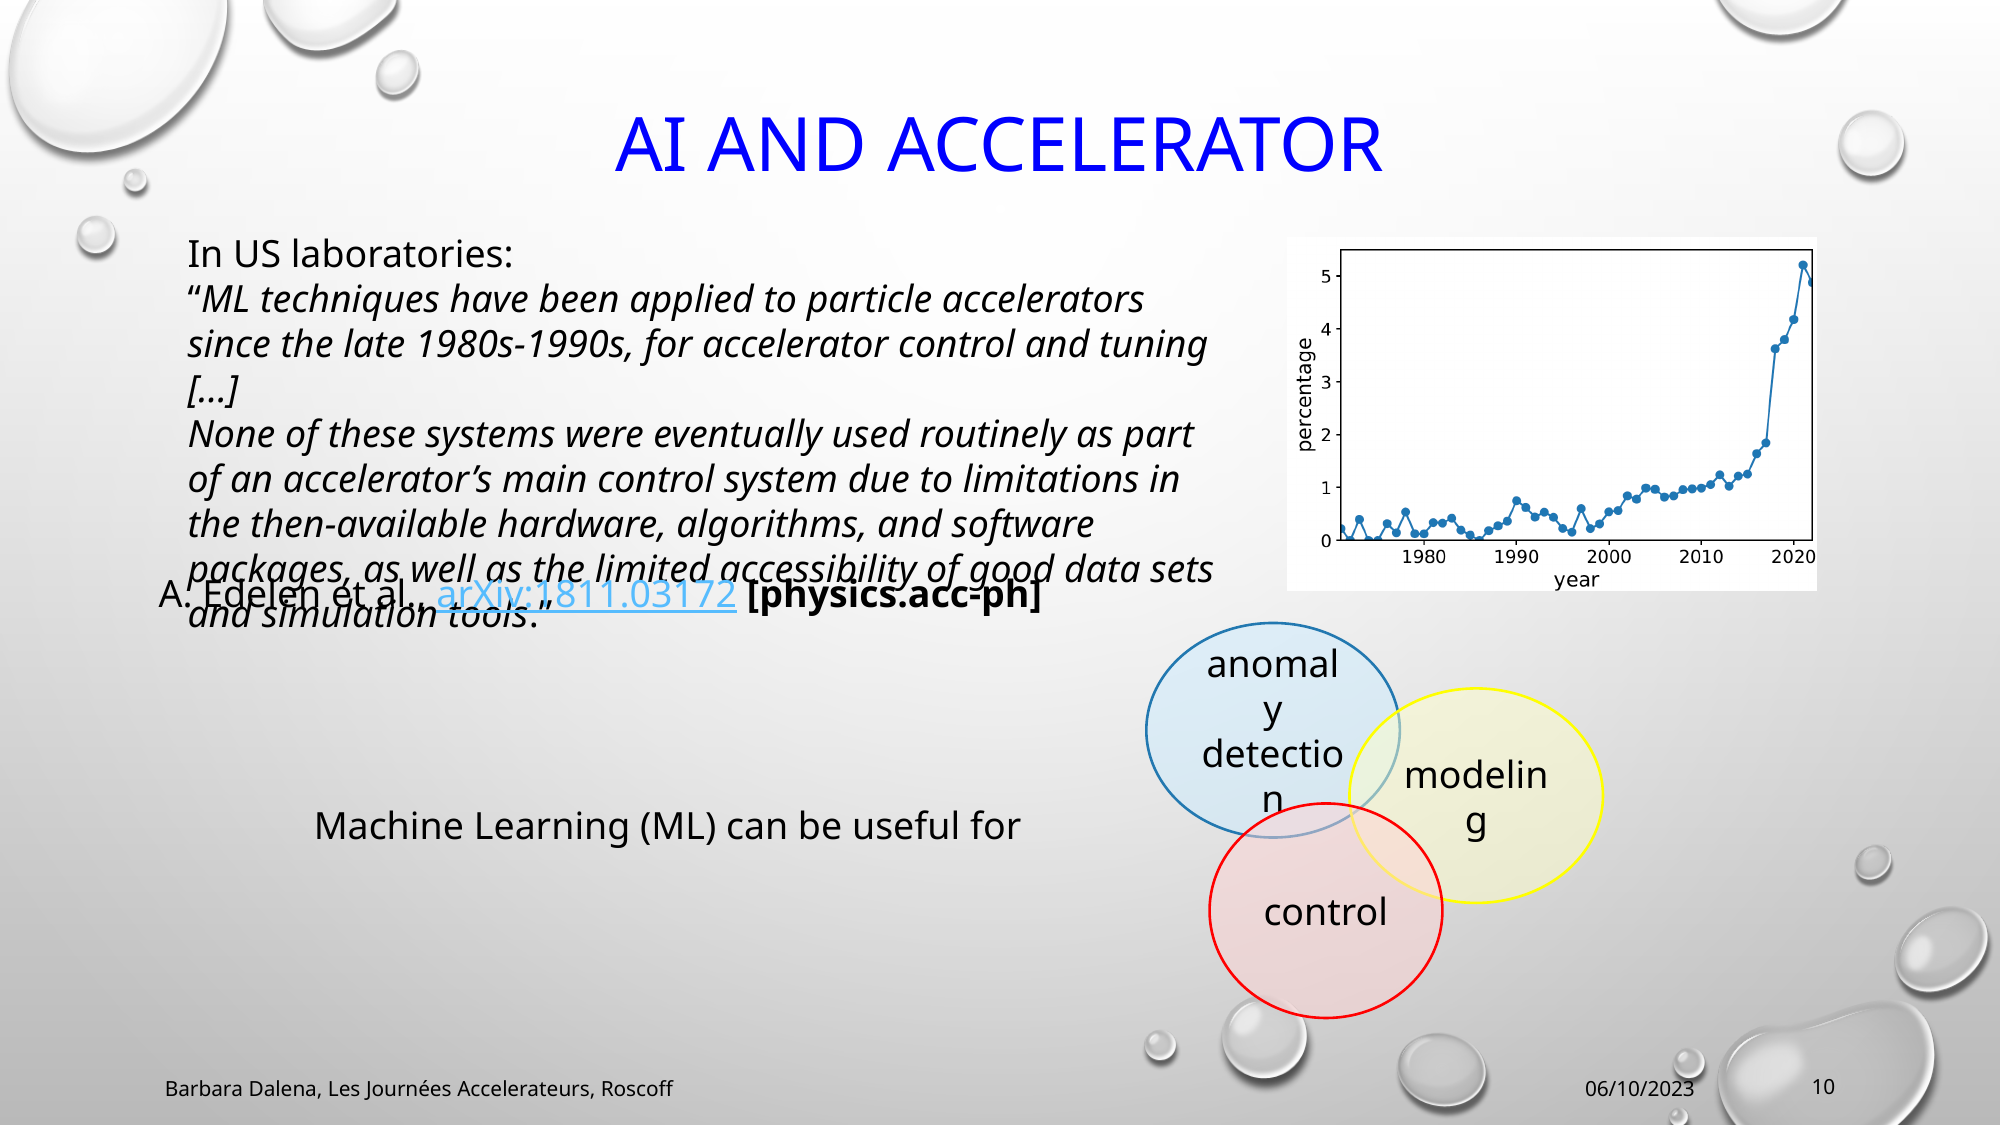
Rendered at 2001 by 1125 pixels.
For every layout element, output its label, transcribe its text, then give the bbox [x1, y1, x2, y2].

text_box Machine Learning (ML) can be useful for [298, 794, 1037, 855]
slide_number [1259, 1057, 1710, 1118]
slide_number 10 [1724, 1057, 1851, 1118]
text_box control [1208, 802, 1444, 1020]
text_box anomaly detection [1145, 621, 1399, 836]
footer Barbara Dalena, Les Journées Accelerateurs, Roscoff [149, 1057, 1245, 1118]
title AI AND ACCELERATOR [149, 16, 1851, 278]
picture [0, 0, 2000, 1125]
text_box A. Edelen et al., arXiv:1811.03172 [physics.acc-ph] [143, 562, 1058, 629]
text_box modeling [1348, 687, 1605, 905]
text_box In US laboratories: “ML techniques have been applied to particle accelerators since the late 1980s-1990s, for accelerator control and tuning […] None of these systems were eventually used routinely as part of an accelerator’s main control system due to limitations in the then-available hardware, algorithms, and software packages, as well as the limited accessibility of good data sets and simulation tools.” [172, 222, 1245, 688]
